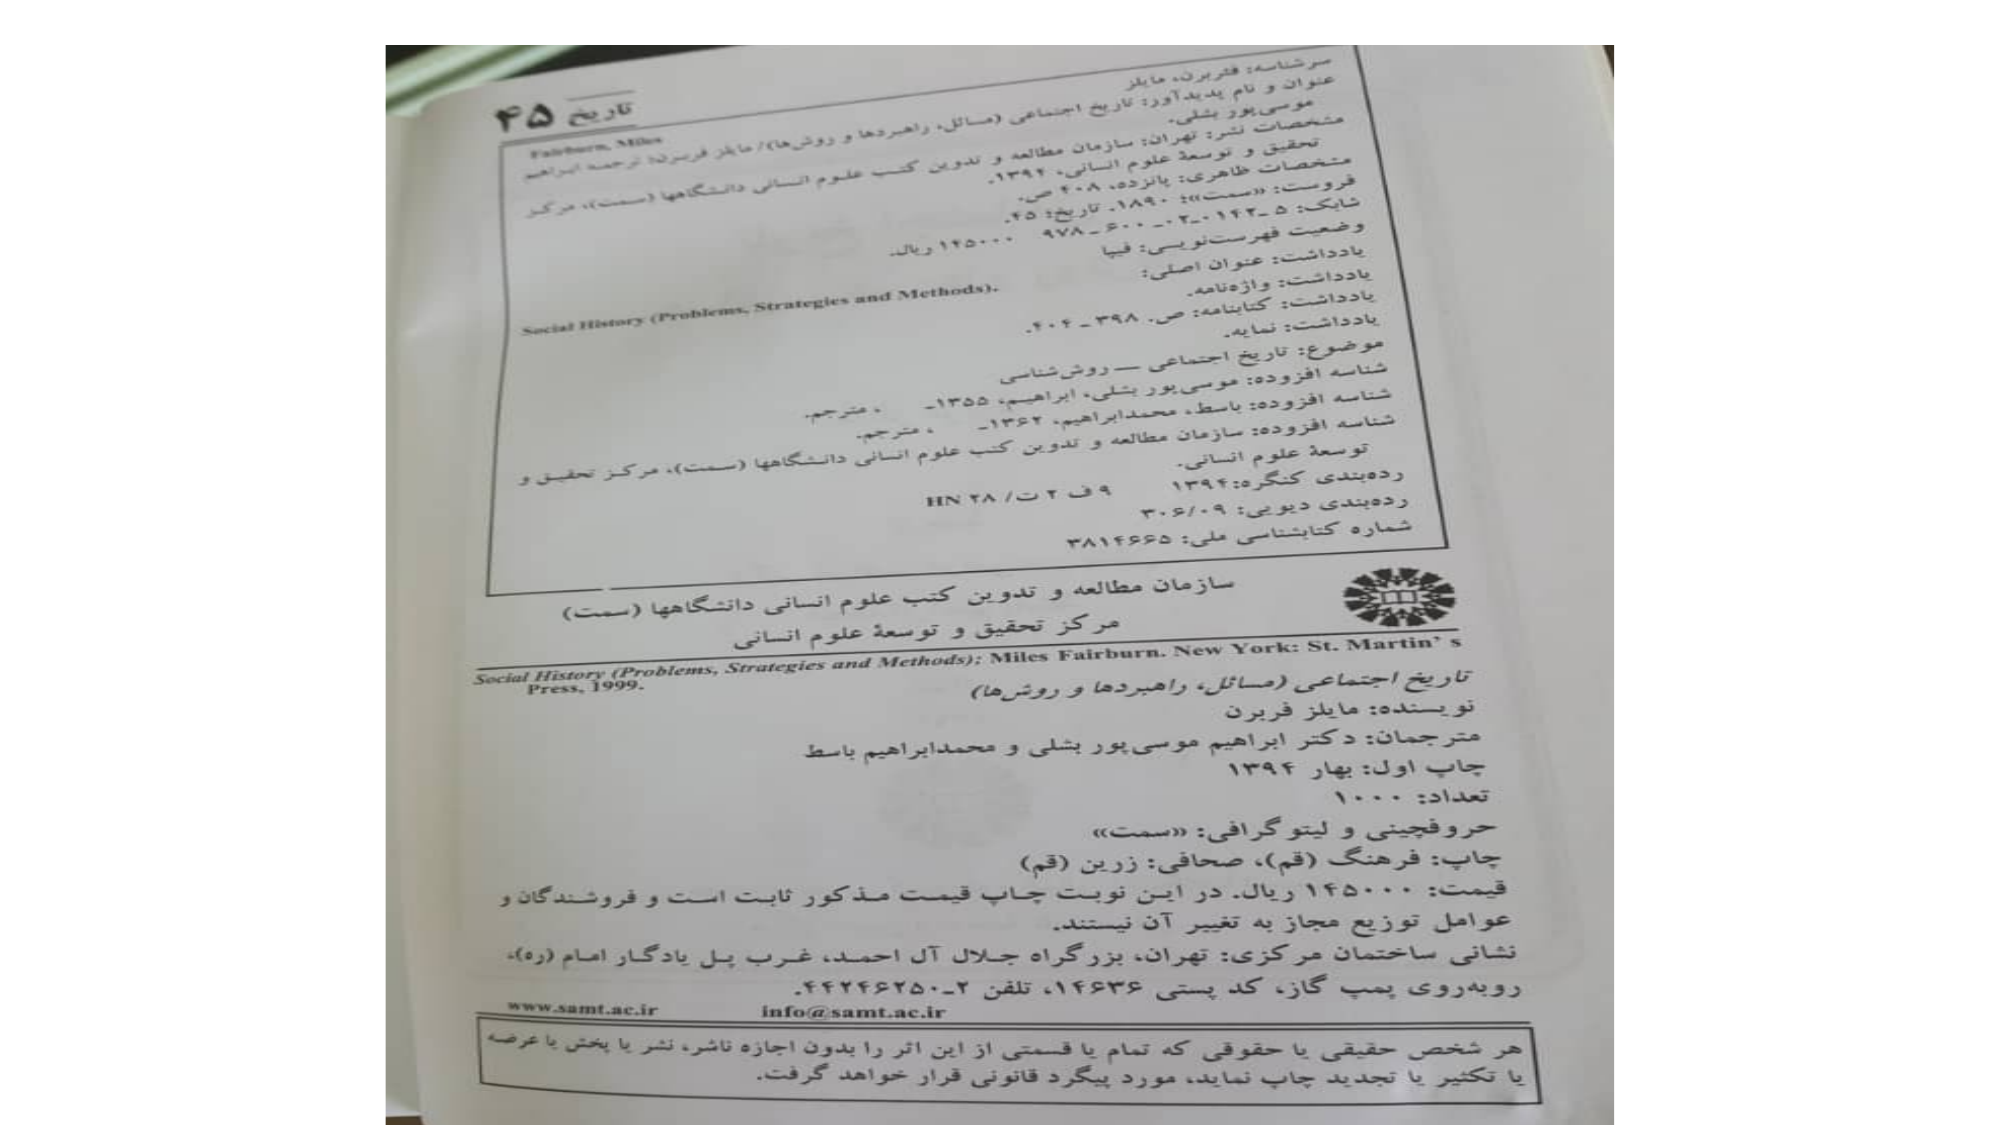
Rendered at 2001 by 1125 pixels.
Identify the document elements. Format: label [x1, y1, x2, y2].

list [385, 45, 1615, 1125]
